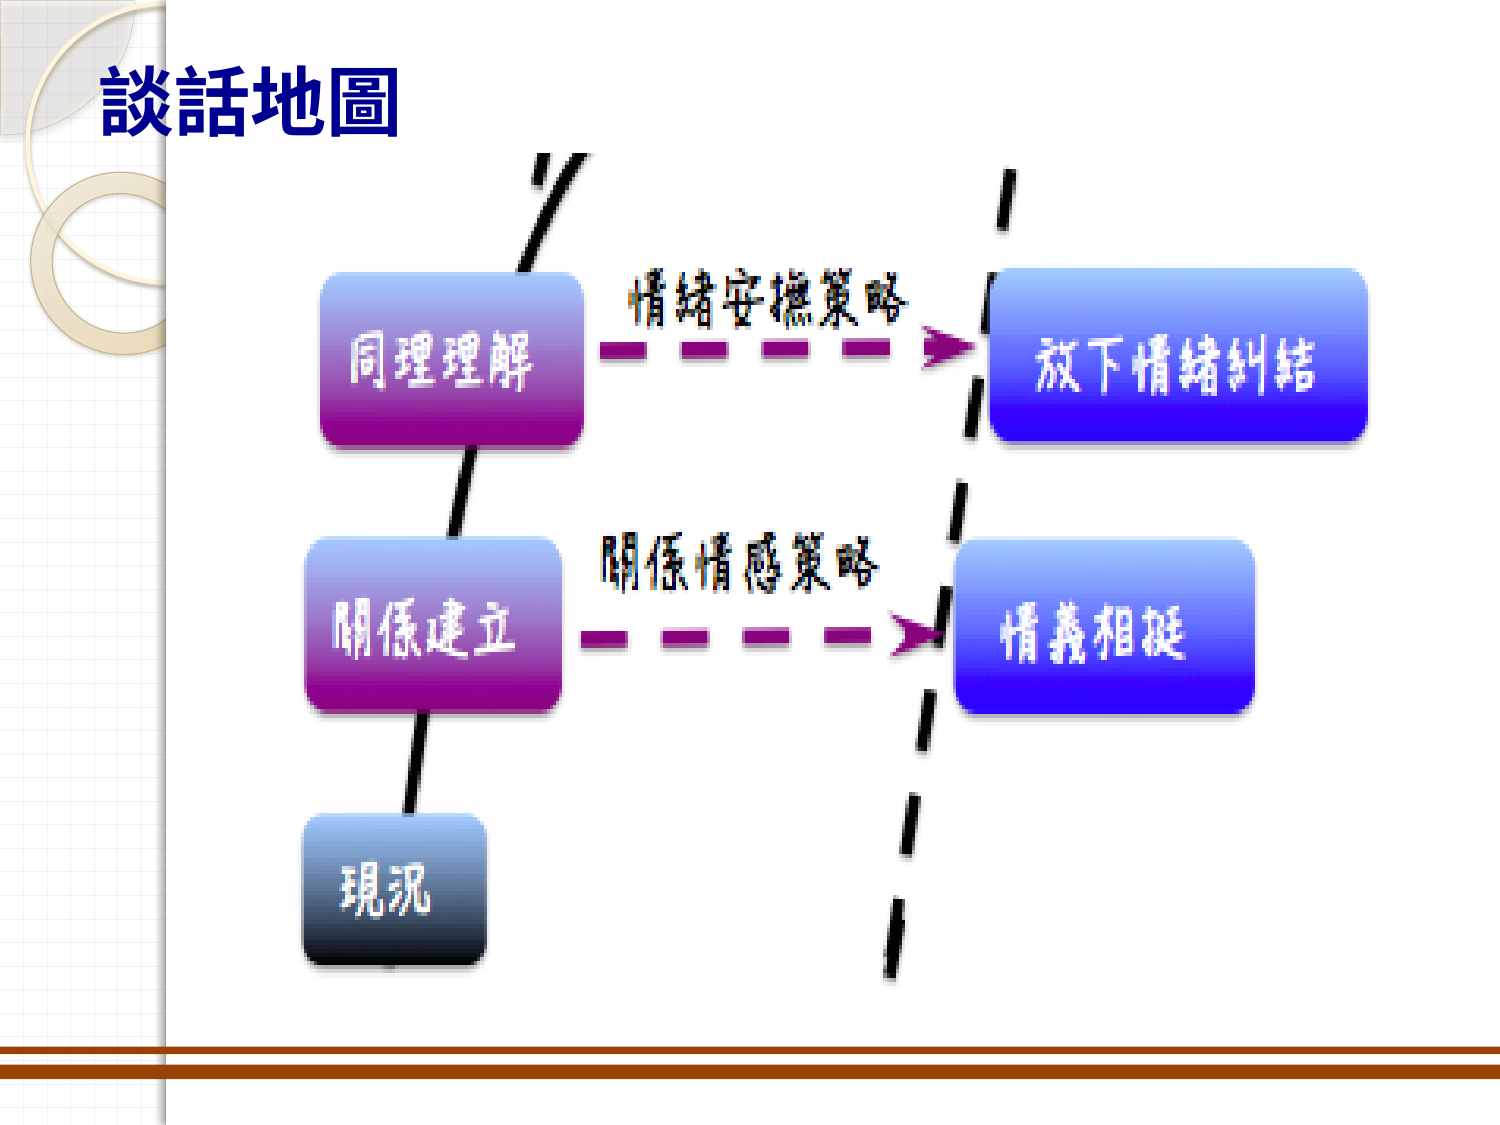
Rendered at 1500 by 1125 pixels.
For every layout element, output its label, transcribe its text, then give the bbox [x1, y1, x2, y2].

list 談話地圖 [83, 46, 876, 154]
picture [248, 153, 1460, 1007]
